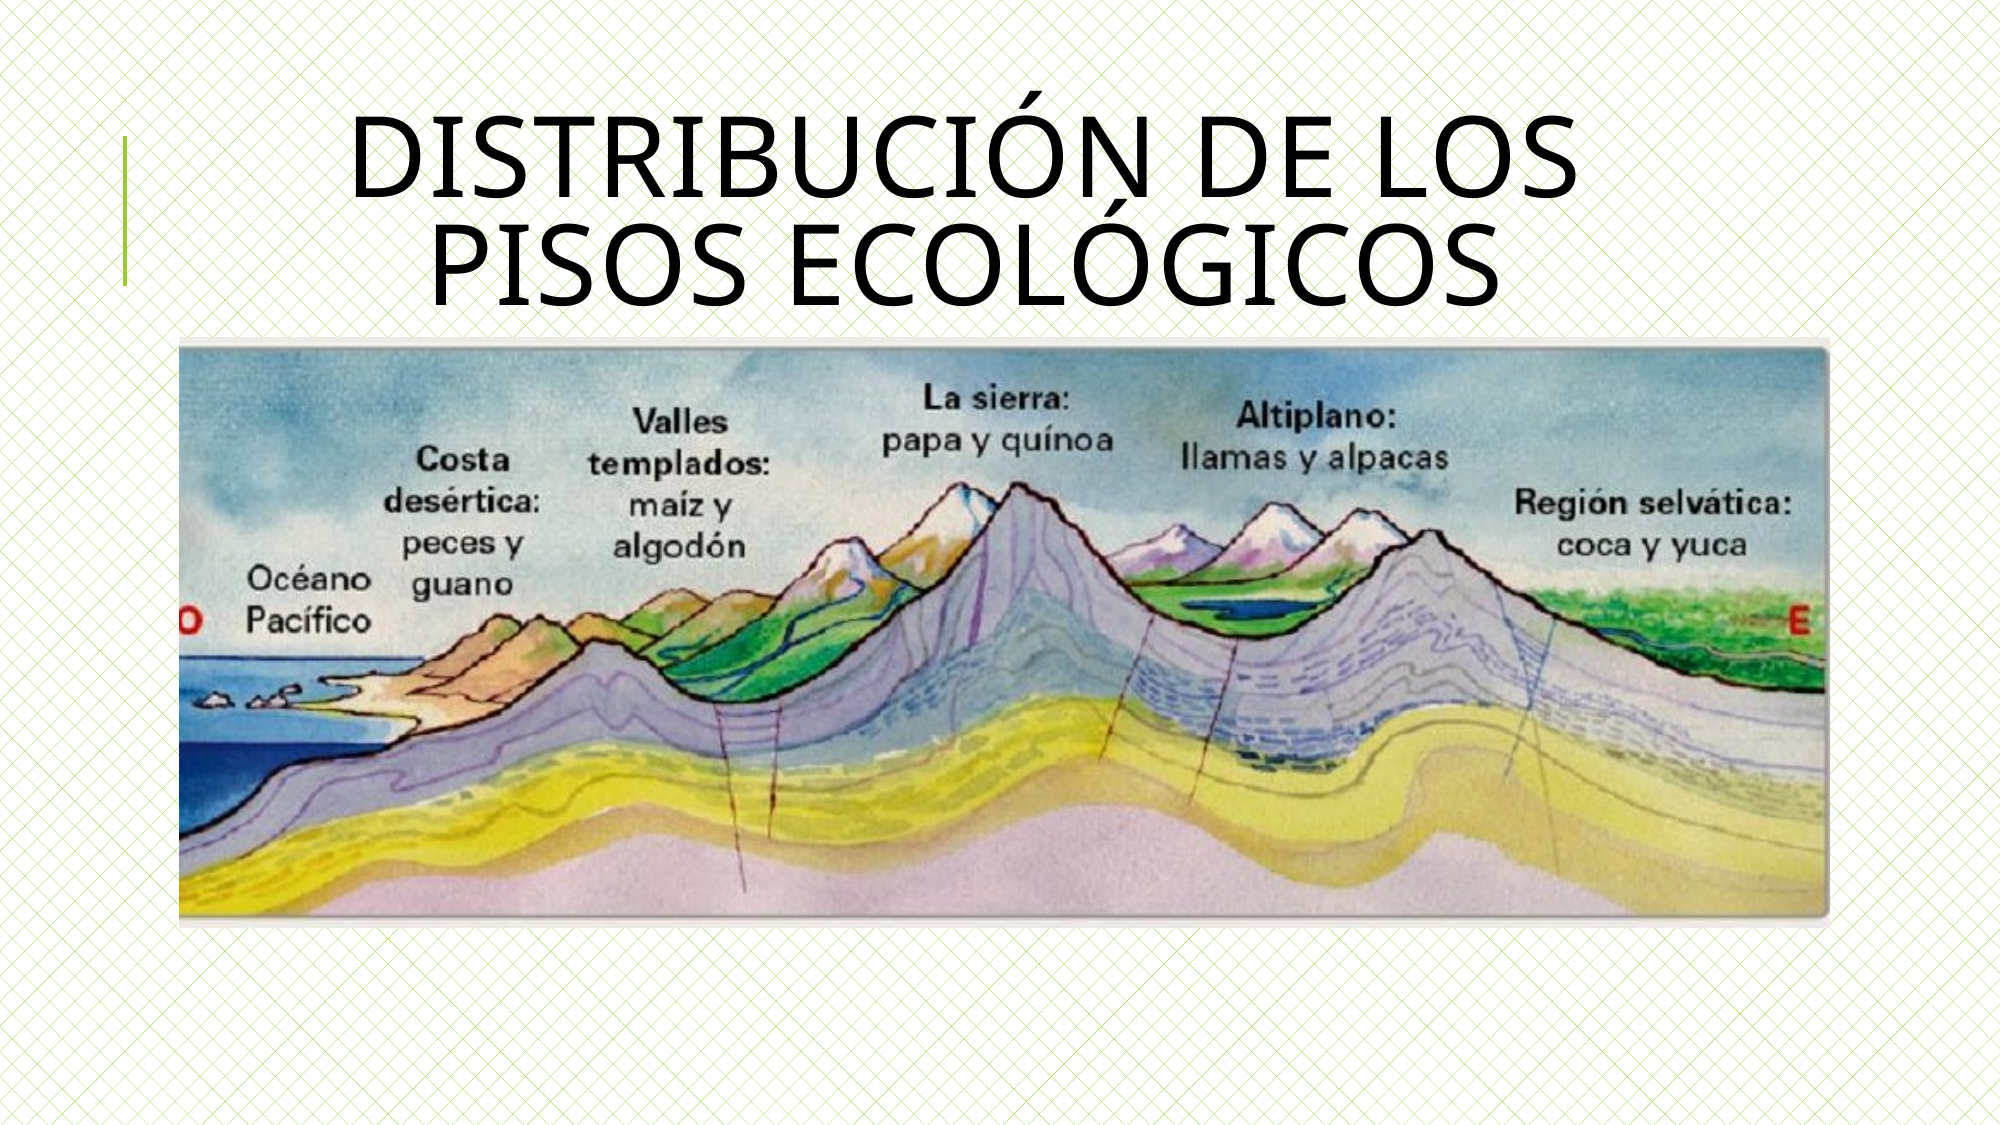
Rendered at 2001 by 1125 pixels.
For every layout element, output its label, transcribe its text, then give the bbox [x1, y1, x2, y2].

title DISTRIBUCIÓN DE LOS PISOS ECOLÓGICOS [168, 96, 1763, 342]
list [179, 337, 1831, 928]
